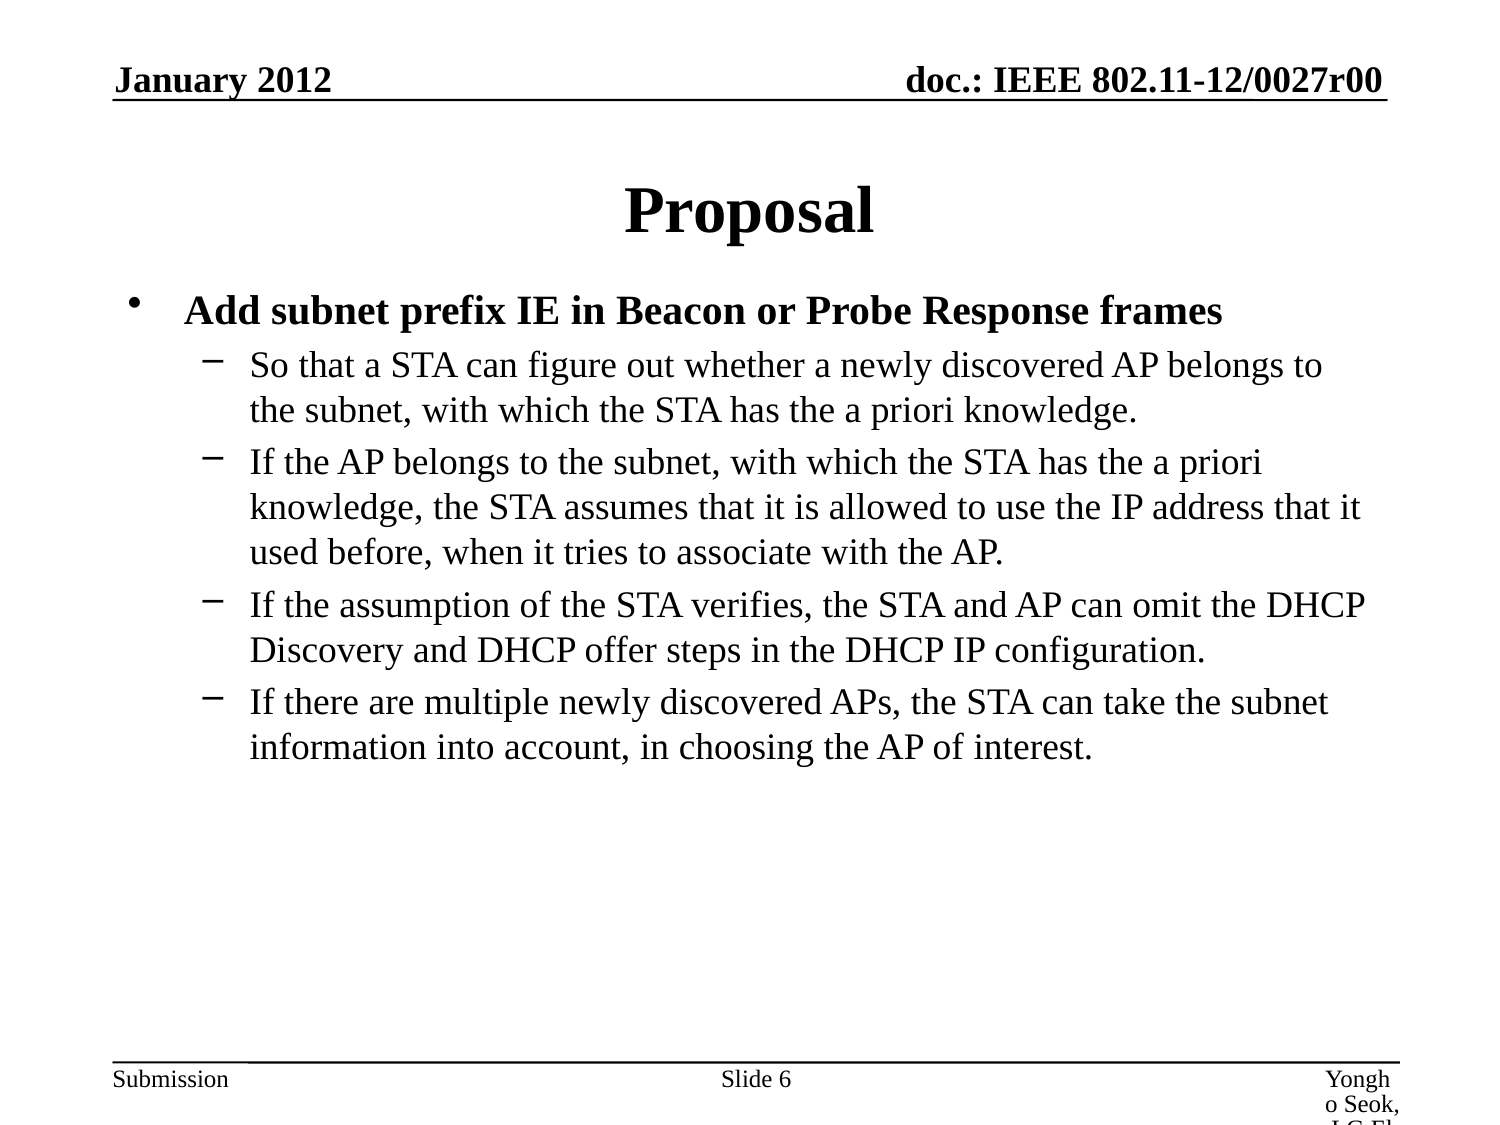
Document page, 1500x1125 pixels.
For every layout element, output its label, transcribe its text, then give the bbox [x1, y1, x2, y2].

title Proposal [112, 162, 1388, 251]
footer Yongho Seok, LG Electronics [1324, 1061, 1402, 1093]
list Add subnet prefix IE in Beacon or Probe Response frames So that a STA can figure out whether a newly discovered AP belongs to the subnet, with which the STA has the a priori knowledge. If the AP belongs to the subnet, with which the STA has the a priori knowledge, the STA assumes that it is allowed to use the IP address that it used before, when it tries to associate with the AP. If the assumption of the STA verifies, the STA and AP can omit the DHCP Discovery and DHCP offer steps in the DHCP IP configuration. If there are multiple newly discovered APs, the STA can take the subnet information into account, in choosing the AP of interest. [112, 274, 1388, 1001]
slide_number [114, 54, 335, 101]
slide_number Slide 6 [712, 1061, 800, 1093]
